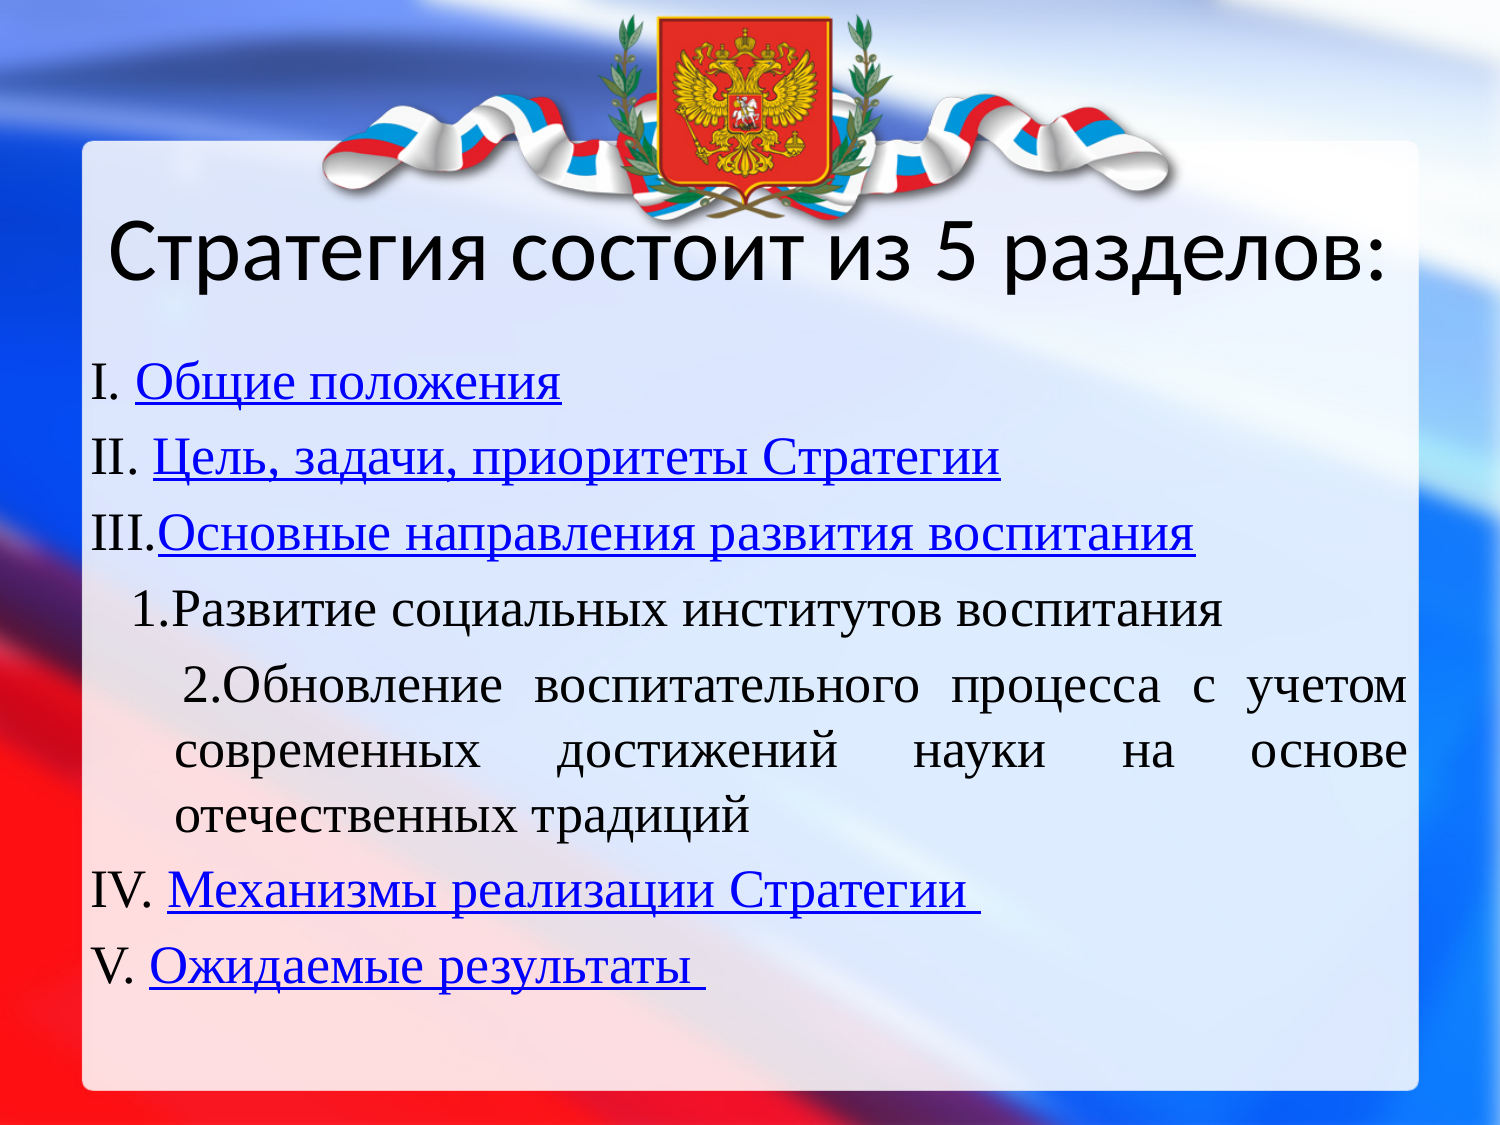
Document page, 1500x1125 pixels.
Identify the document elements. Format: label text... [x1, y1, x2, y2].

list I. Общие положения II. Цель, задачи, приоритеты Стратегии ΙΙΙ.Основные направления развития воспитания 1.Развитие социальных институтов воспитания 2.Обновление воспитательного процесса с учетом современных достижений науки на основе отечественных традиций ΙV. Механизмы реализации Стратегии V. Ожидаемые результаты [75, 337, 1425, 1075]
picture [0, 0, 1500, 1125]
title Стратегия состоит из 5 разделов: [75, 174, 1425, 313]
